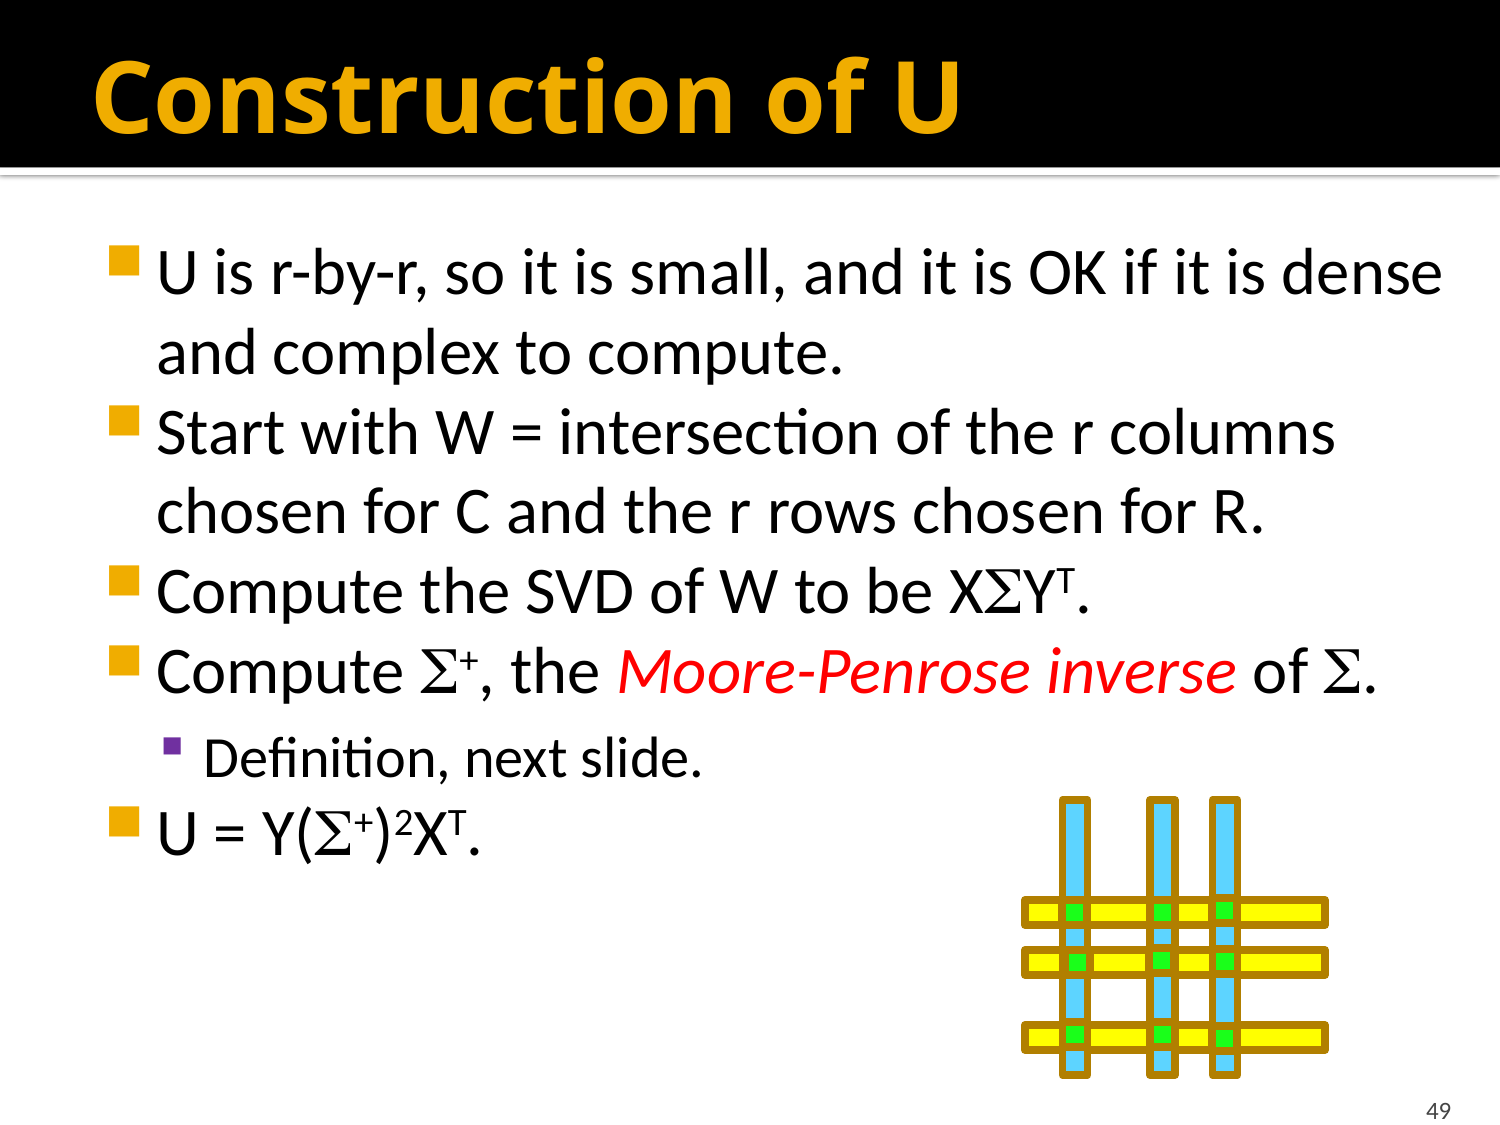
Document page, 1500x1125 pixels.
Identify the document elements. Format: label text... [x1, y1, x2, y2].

list U is r-by-r, so it is small, and it is OK if it is dense and complex to compute. Start with W = intersection of the r columns chosen for C and the r rows chosen for R. Compute the SVD of W to be XYT. Compute +, the Moore-Penrose inverse of . Definition, next slide. U = Y(+)2XT. [75, 212, 1475, 1075]
slide_number 49 [1345, 1080, 1467, 1125]
title Construction of U [75, 12, 1500, 175]
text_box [1024, 799, 1325, 1076]
